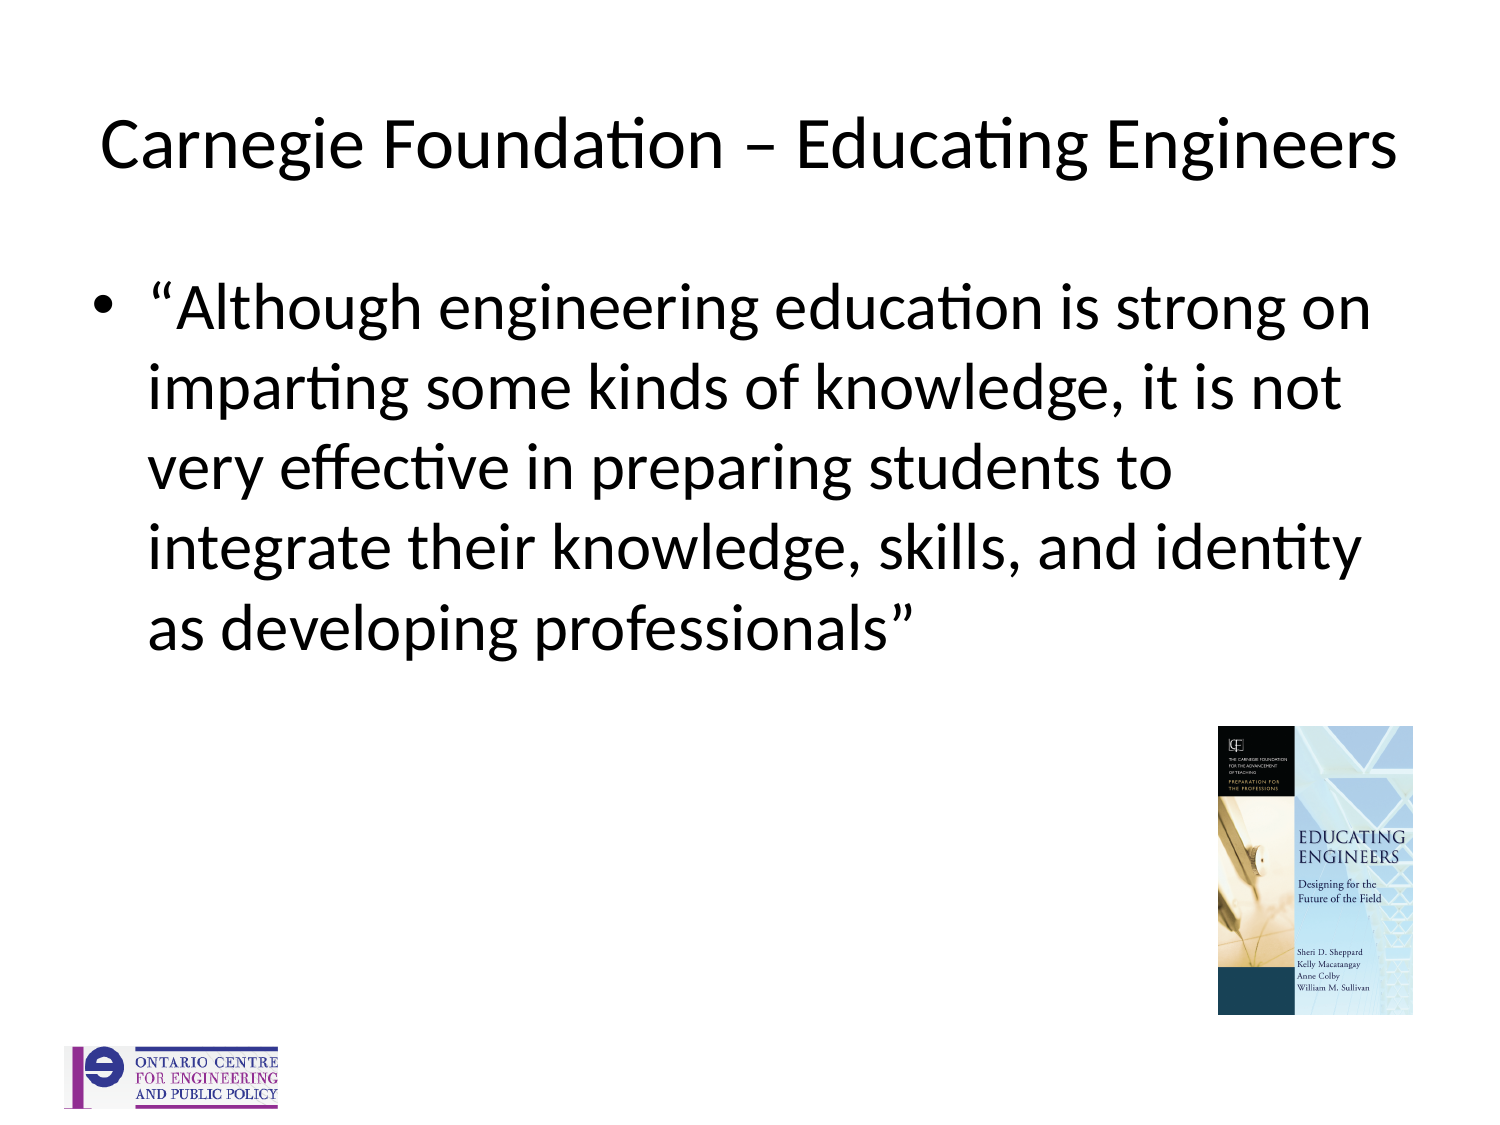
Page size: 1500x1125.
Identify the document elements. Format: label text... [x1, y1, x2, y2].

picture [1218, 726, 1413, 1015]
list “Although engineering education is strong on imparting some kinds of knowledge, it is not very effective in preparing students to integrate their knowledge, skills, and identity as developing professionals” [76, 255, 1427, 998]
picture [64, 1046, 278, 1109]
title Carnegie Foundation – Educating Engineers [75, 45, 1425, 233]
